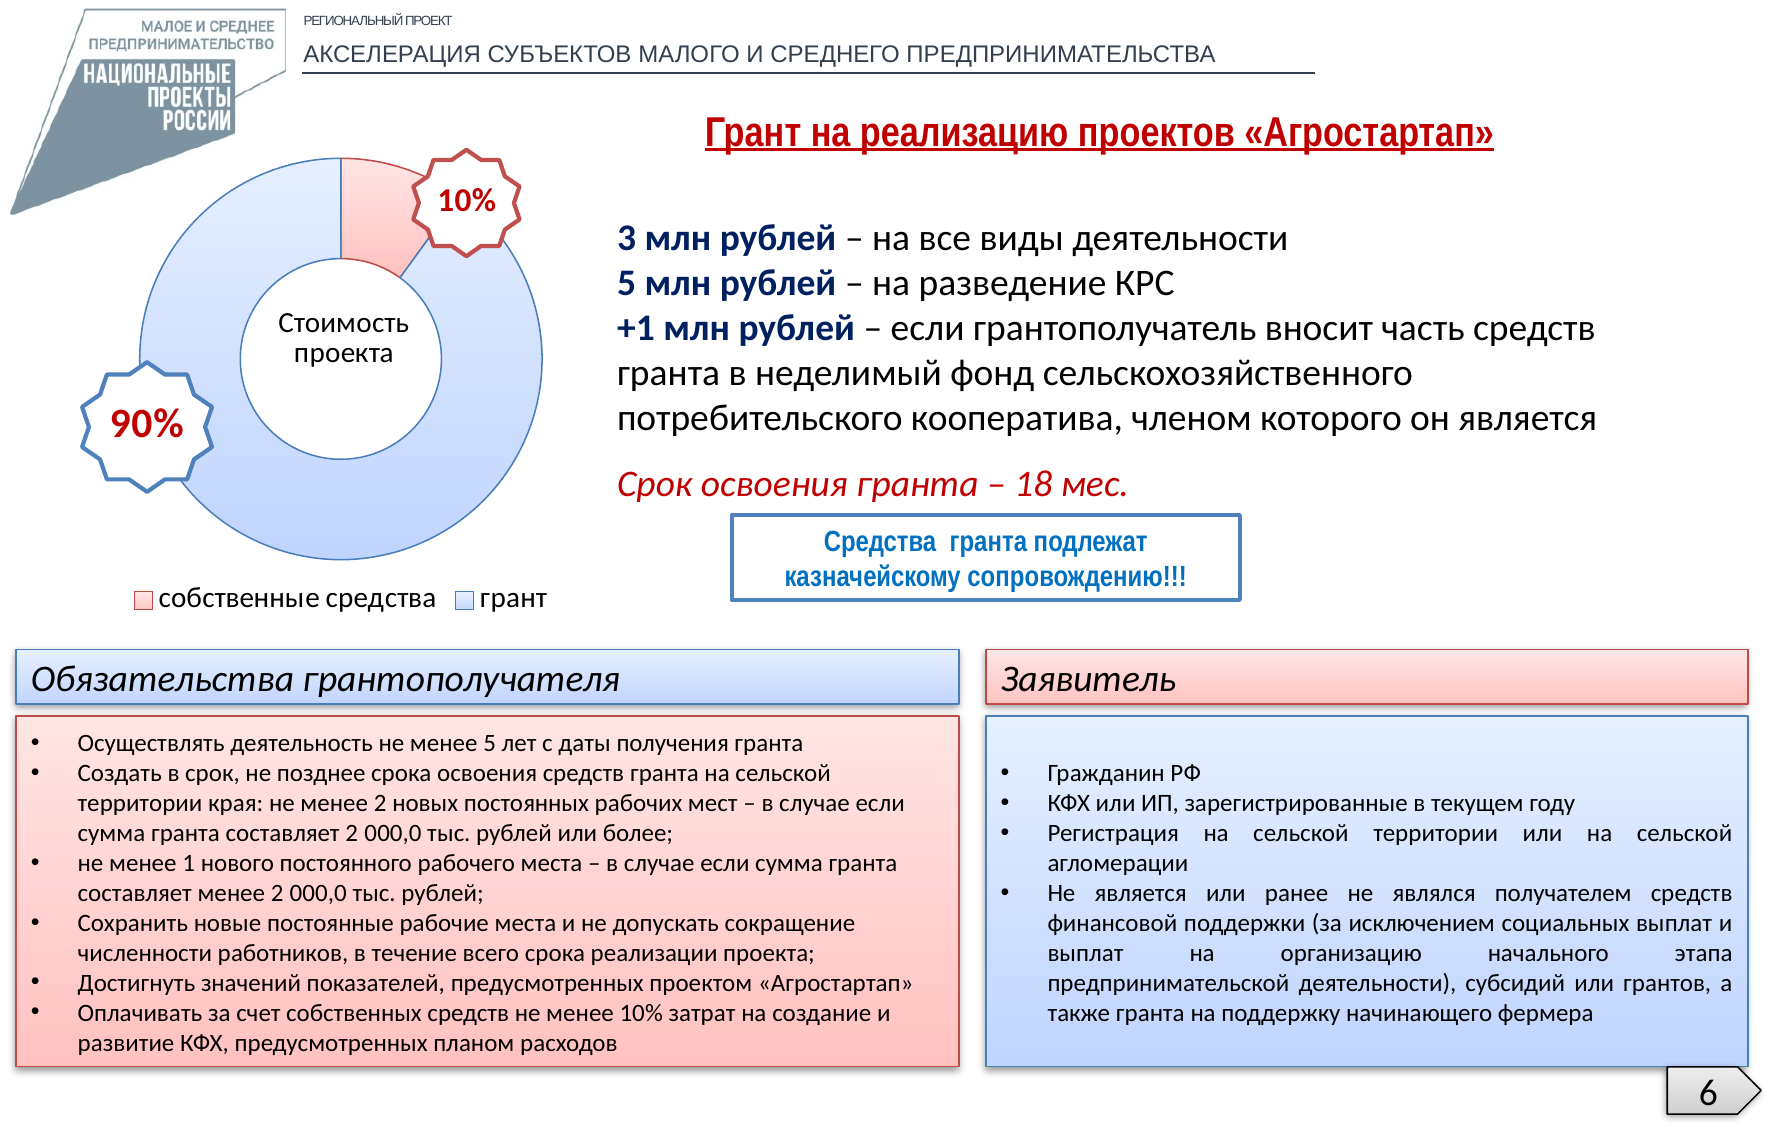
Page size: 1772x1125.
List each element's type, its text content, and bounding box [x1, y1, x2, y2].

text_box Заявитель [985, 649, 1749, 705]
text_box Осуществлять деятельность не менее 5 лет с даты получения гранта Создать в срок, не позднее срока освоения средств гранта на сельской территории края: не менее 2 новых постоянных рабочих мест – в случае если сумма гранта составляет 2 000,0 тыс. рублей или более; не менее 1 нового постоянного рабочего места – в случае если сумма гранта составляет менее 2 000,0 тыс. рублей; Сохранить новые постоянные рабочие места и не допускать сокращение численности работников, в течение всего срока реализации проекта; Достигнуть значений показателей, предусмотренных проектом «Агростартап» Оплачивать за счет собственных средств не менее 10% затрат на создание и развитие КФХ, предусмотренных планом расходов [15, 715, 960, 1067]
text_box 3 млн рублей – на все виды деятельности 5 млн рублей – на разведение КРС +1 млн рублей – если грантополучатель вносит часть средств гранта в неделимый фонд сельскохозяйственного потребительского кооператива, членом которого он является [678, 183, 1693, 446]
text_box Обязательства грантополучателя [15, 649, 960, 705]
text_box РЕГИОНАЛЬНЫЙ ПРОЕКТ [302, 11, 502, 29]
text_box Гражданин РФ КФХ или ИП, зарегистрированные в текущем году Регистрация на сельской территории или на сельской агломерации Не является или ранее не являлся получателем средств финансовой поддержки (за исключением социальных выплат и выплат на организацию начального этапа предпринимательской деятельности), субсидий или грантов, а также гранта на поддержку начинающего фермера [985, 715, 1749, 1067]
text_box Срок освоения гранта – 18 мес. [678, 446, 1693, 517]
chart [8, 147, 674, 622]
text_box Грант на реализацию проектов «Агростартап» [688, 95, 1511, 164]
text_box 6 [1666, 1066, 1762, 1115]
text_box Средства гранта подлежат казначейскому сопровождению!!! [730, 513, 1242, 602]
text_box АКСЕЛЕРАЦИЯ СУБЪЕКТОВ МАЛОГО И СРЕДНЕГО ПРЕДПРИНИМАТЕЛЬСТВА [302, 37, 1617, 68]
picture [8, 8, 286, 147]
